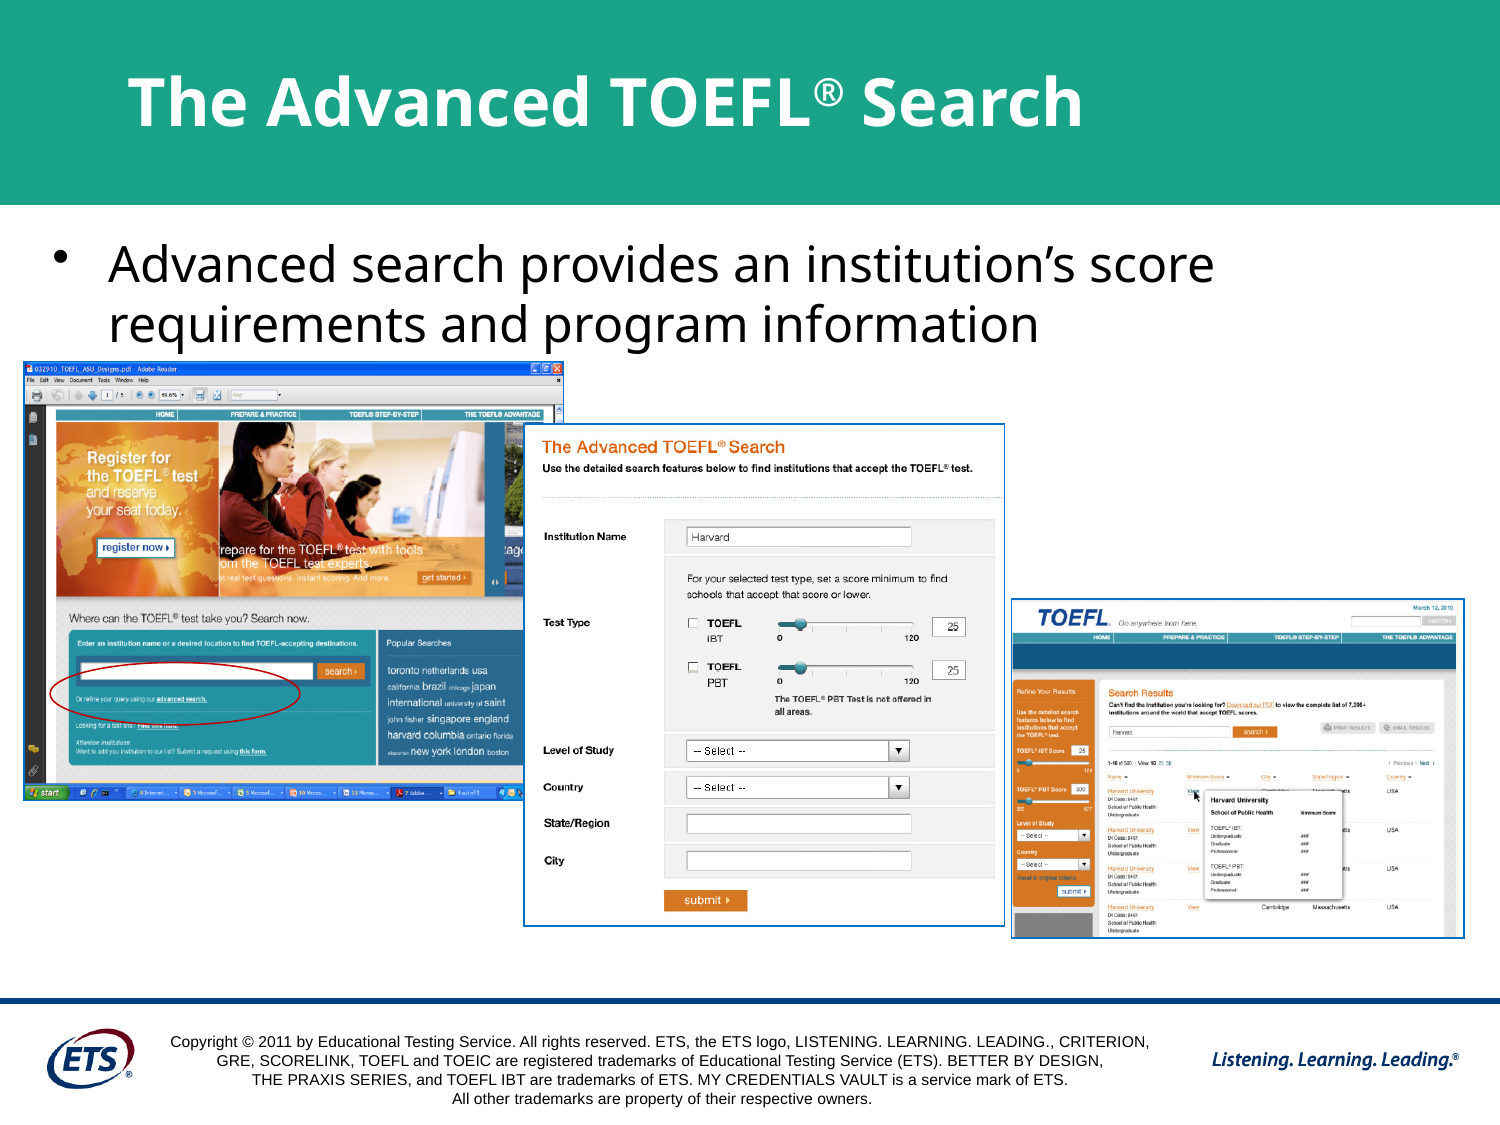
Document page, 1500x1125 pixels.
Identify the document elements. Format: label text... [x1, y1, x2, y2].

text_box Advanced search provides an institution’s score requirements and program information [37, 224, 1438, 600]
picture [0, 0, 1500, 1125]
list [24, 362, 563, 801]
text_box Advanced search provides an institution’s score requirements and program information [37, 808, 1007, 938]
title The Advanced TOEFL® Search [112, 37, 1426, 163]
